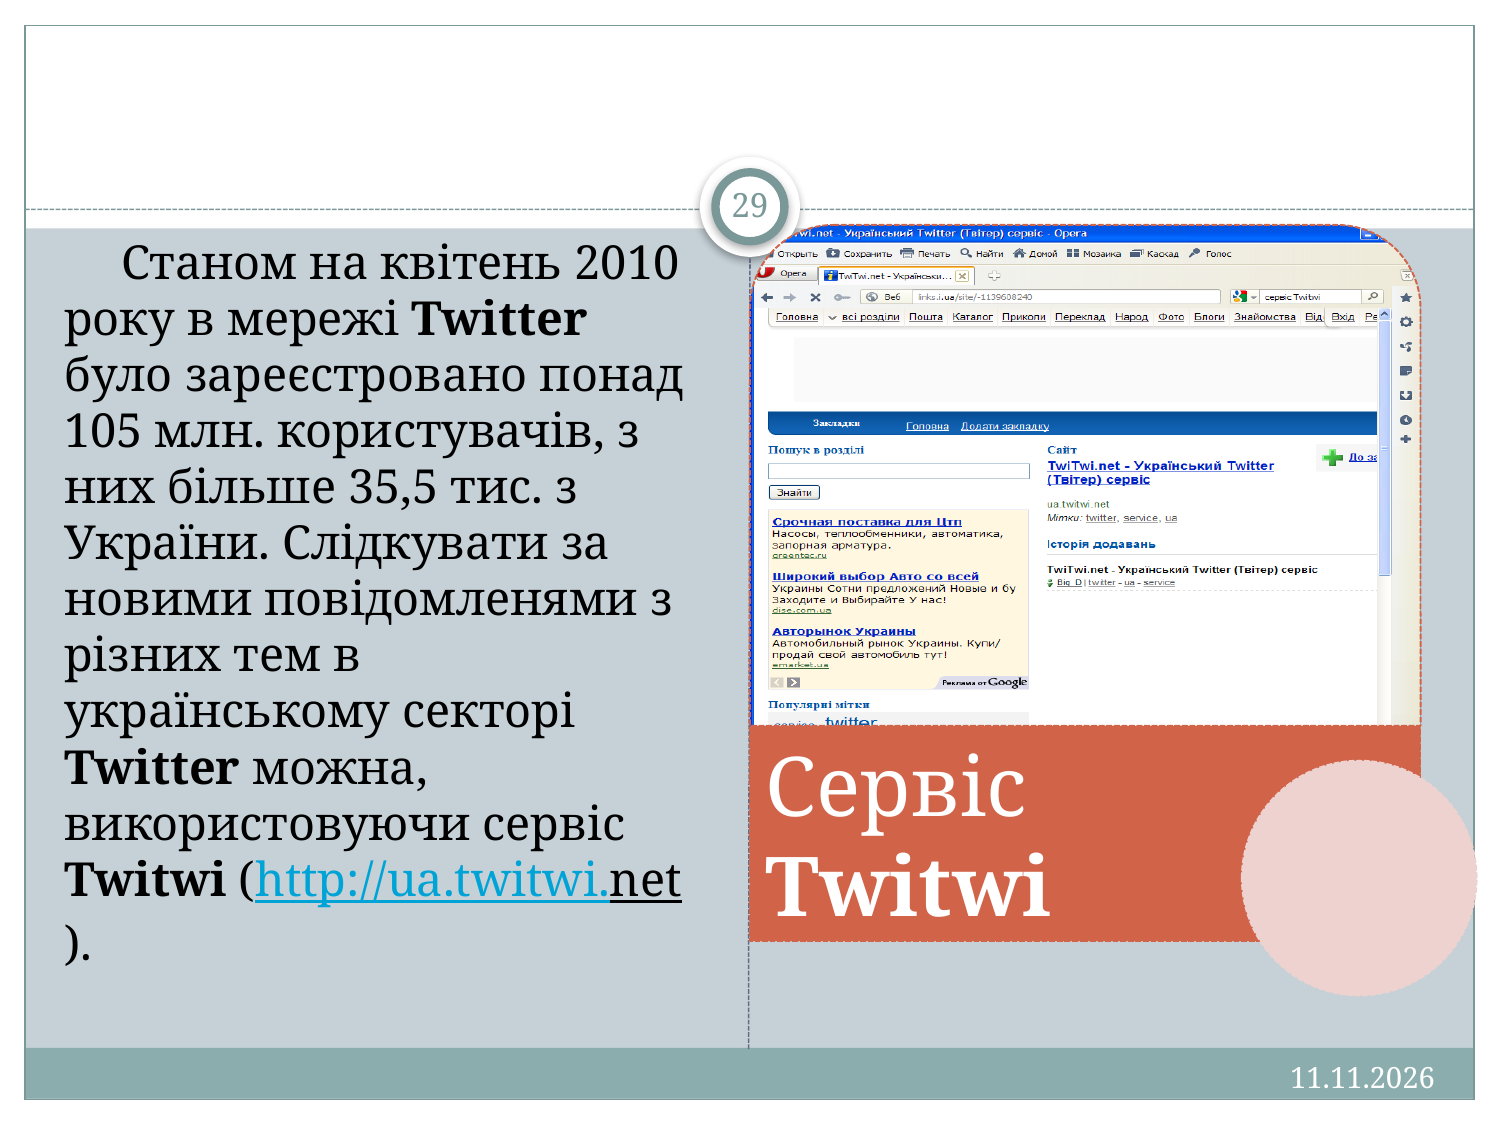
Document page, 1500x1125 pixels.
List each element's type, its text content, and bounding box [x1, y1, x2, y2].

footer [50, 1051, 638, 1112]
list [749, 224, 1477, 1044]
slide_number 29 [712, 170, 788, 243]
list Станом на квітень 2010 року в мережі Twitter було зареєстровано понад 105 млн. користувачів, з них більше 35,5 тис. з України. Слідкувати за новими повідомленями з різних тем в українському секторі Twitter можна, використовуючи сервіс Twitwi (http://ua.twitwi.net). [49, 224, 712, 993]
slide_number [950, 1054, 1450, 1112]
